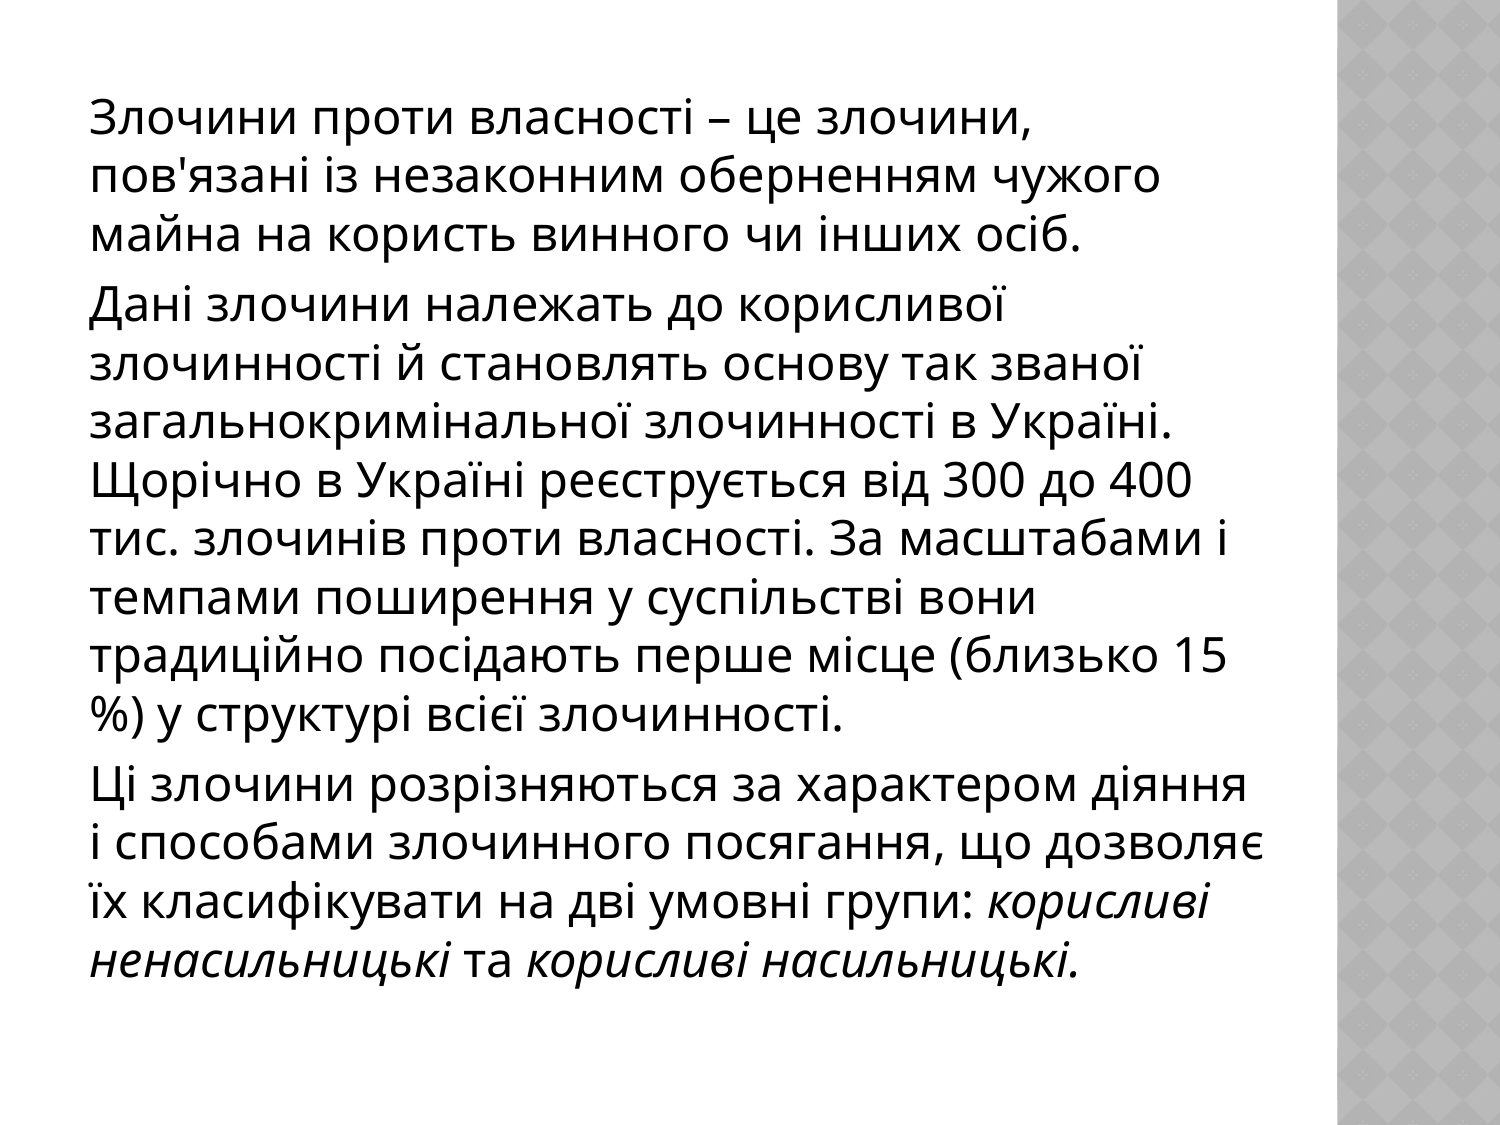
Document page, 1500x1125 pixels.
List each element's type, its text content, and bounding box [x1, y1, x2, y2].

list Злочини проти власності – це злочини, пов'язані із незаконним оберненням чужого майна на користь винного чи інших осіб. Дані злочини належать до корис­ливої злочинності й становлять основу так званої загальнокримінальної злочинності в Україні. Щорічно в Україні реєструється від 300 до 400 тис. злочинів проти власності. За масштабами і темпами поширен­ня у суспільстві вони традиційно посідають перше місце (близько 15 %) у структурі всієї злочинності. Ці зло­чини розрізняються за характером діяння і способами злочинного посягання, що дозволяє їх класифікувати на дві умовні групи: корис­ливі ненасильницькі та корисливі насильницькі. [75, 78, 1282, 1059]
